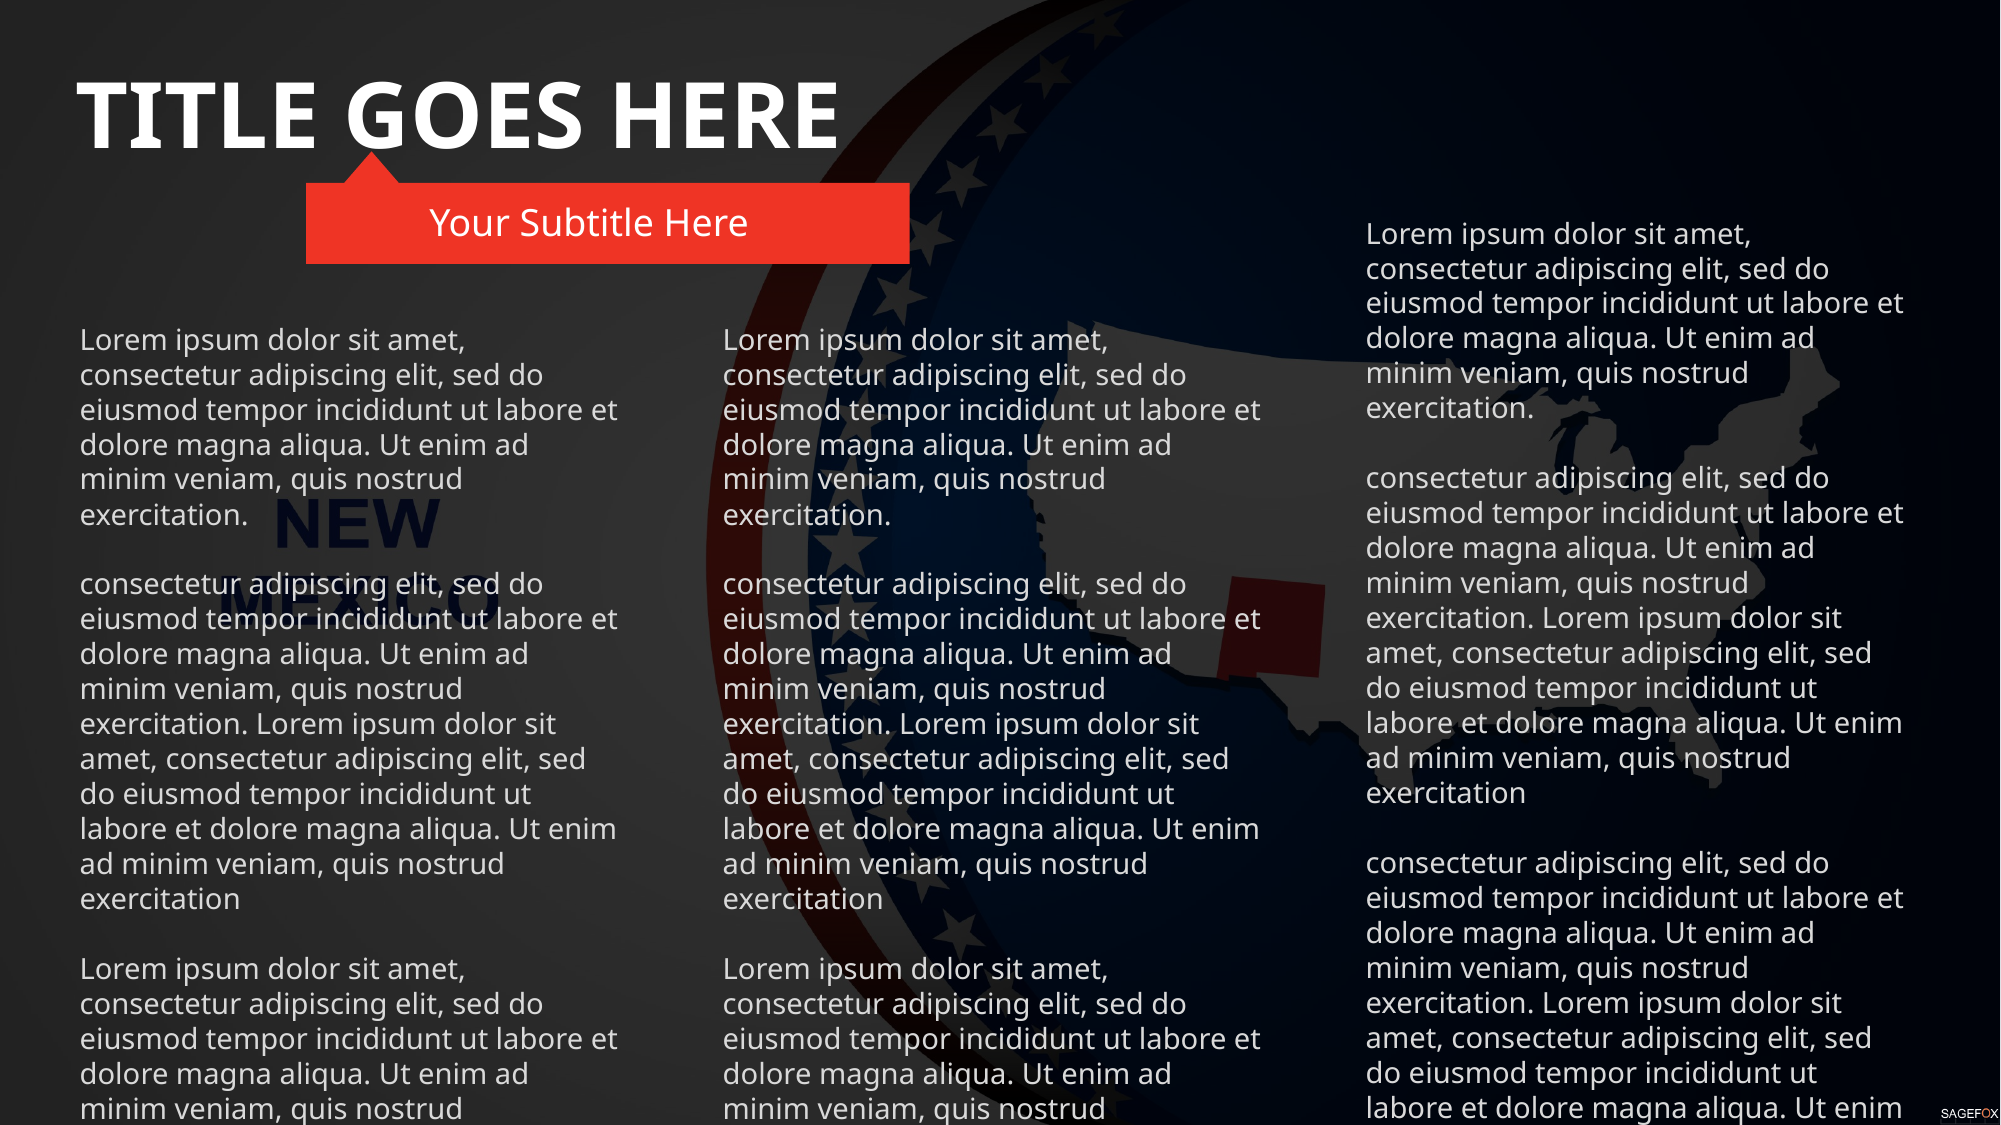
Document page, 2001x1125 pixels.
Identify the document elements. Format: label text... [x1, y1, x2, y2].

text_box Lorem ipsum dolor sit amet, consectetur adipiscing elit, sed do eiusmod tempor incididunt ut labore et dolore magna aliqua. Ut enim ad minim veniam, quis nostrud exercitation. consectetur adipiscing elit, sed do eiusmod tempor incididunt ut labore et dolore magna aliqua. Ut enim ad minim veniam, quis nostrud exercitation. Lorem ipsum dolor sit amet, consectetur adipiscing elit, sed do eiusmod tempor incididunt ut labore et dolore magna aliqua. Ut enim ad minim veniam, quis nostrud exercitation consectetur adipiscing elit, sed do eiusmod tempor incididunt ut labore et dolore magna aliqua. Ut enim ad minim veniam, quis nostrud exercitation. Lorem ipsum dolor sit amet, consectetur adipiscing elit, sed do eiusmod tempor incididunt ut labore et dolore magna aliqua. Ut enim ad minim veniam, quis nostrud exercitation [1350, 207, 1921, 1125]
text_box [306, 151, 910, 264]
text_box Lorem ipsum dolor sit amet, consectetur adipiscing elit, sed do eiusmod tempor incididunt ut labore et dolore magna aliqua. Ut enim ad minim veniam, quis nostrud exercitation. consectetur adipiscing elit, sed do eiusmod tempor incididunt ut labore et dolore magna aliqua. Ut enim ad minim veniam, quis nostrud exercitation. Lorem ipsum dolor sit amet, consectetur adipiscing elit, sed do eiusmod tempor incididunt ut labore et dolore magna aliqua. Ut enim ad minim veniam, quis nostrud exercitation Lorem ipsum dolor sit amet, consectetur adipiscing elit, sed do eiusmod tempor incididunt ut labore et dolore magna aliqua. Ut enim ad minim veniam, quis nostrud exercitation [707, 313, 1278, 1125]
text_box TITLE GOES HERE [60, 49, 965, 175]
text_box Lorem ipsum dolor sit amet, consectetur adipiscing elit, sed do eiusmod tempor incididunt ut labore et dolore magna aliqua. Ut enim ad minim veniam, quis nostrud exercitation. consectetur adipiscing elit, sed do eiusmod tempor incididunt ut labore et dolore magna aliqua. Ut enim ad minim veniam, quis nostrud exercitation. Lorem ipsum dolor sit amet, consectetur adipiscing elit, sed do eiusmod tempor incididunt ut labore et dolore magna aliqua. Ut enim ad minim veniam, quis nostrud exercitation Lorem ipsum dolor sit amet, consectetur adipiscing elit, sed do eiusmod tempor incididunt ut labore et dolore magna aliqua. Ut enim ad minim veniam, quis nostrud exercitation. [64, 313, 635, 1125]
picture [0, 0, 2001, 1125]
